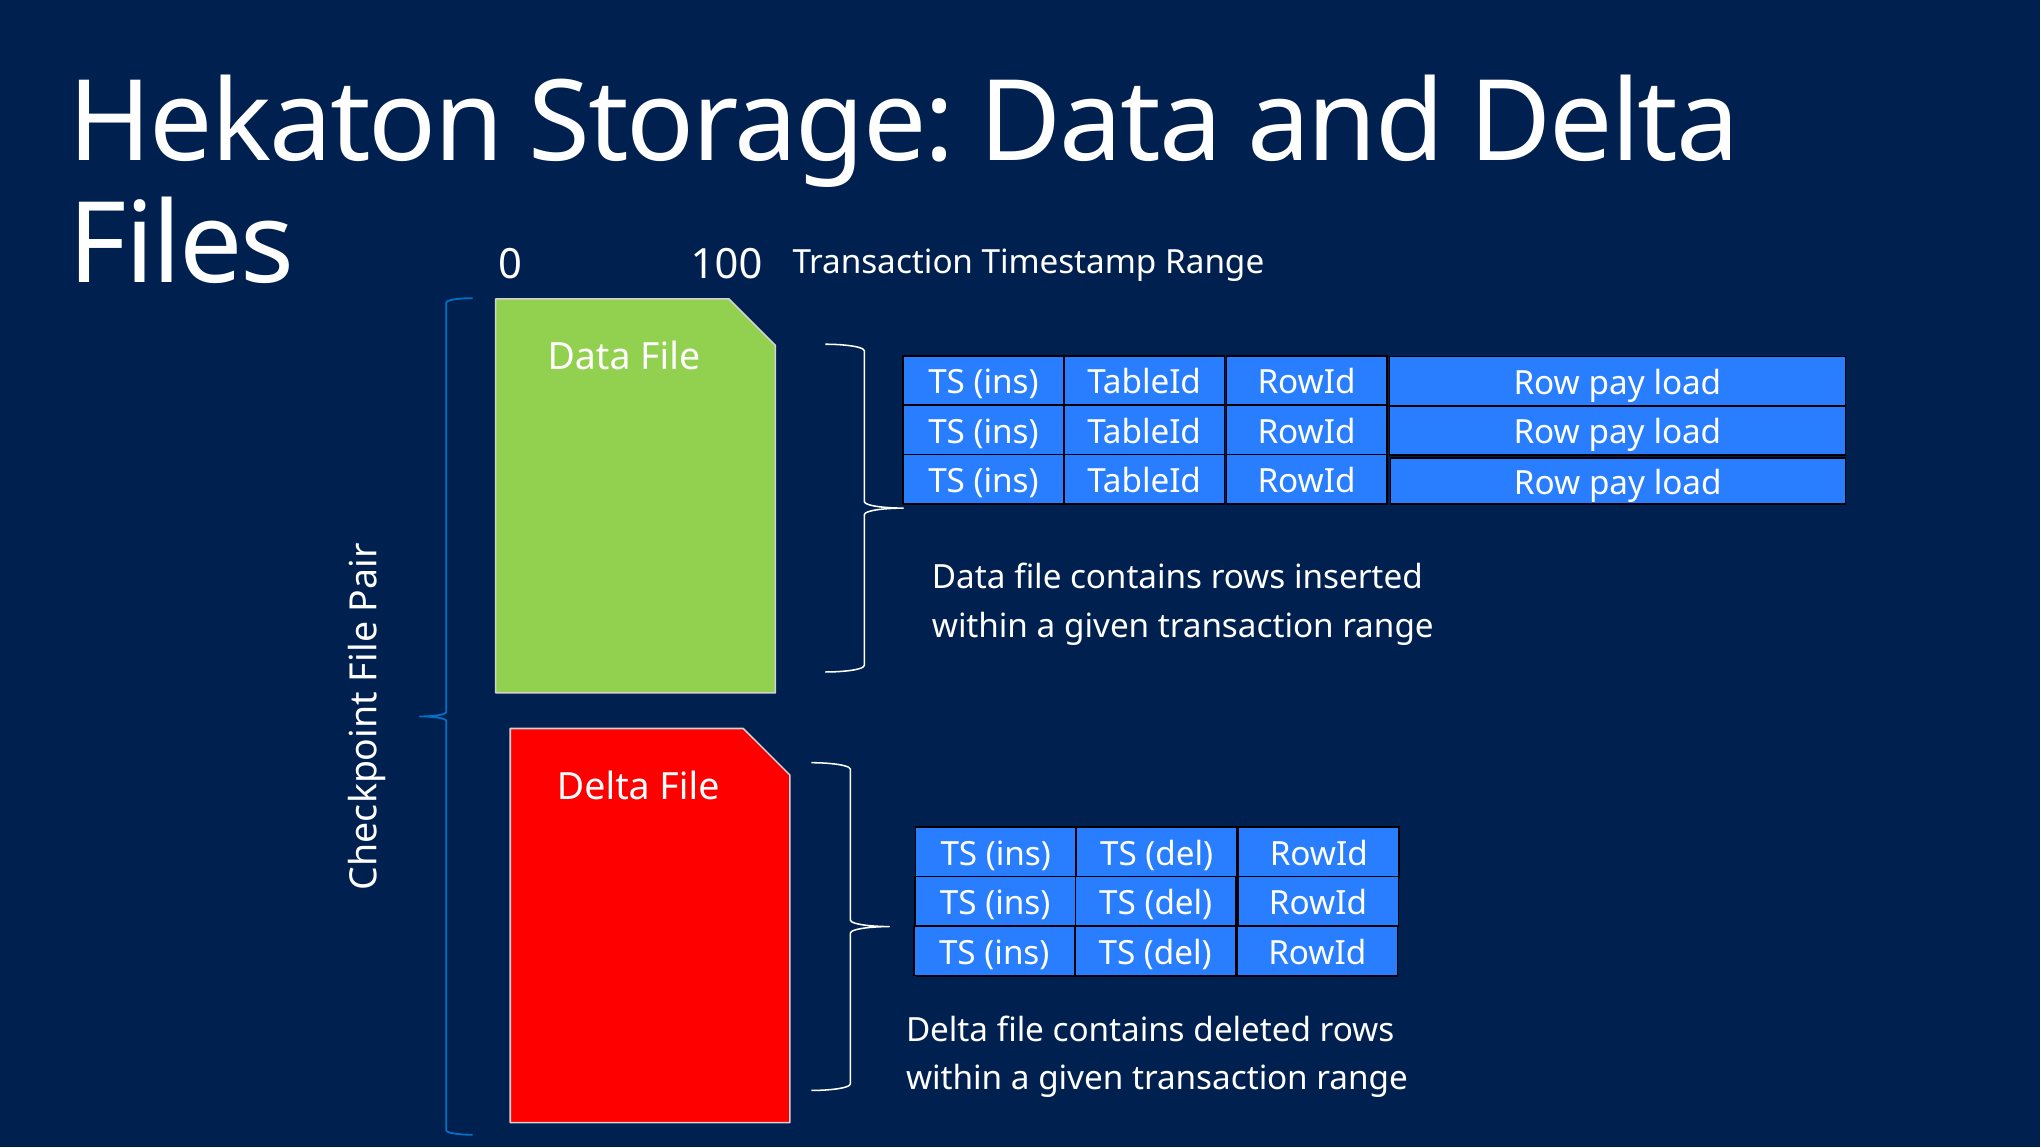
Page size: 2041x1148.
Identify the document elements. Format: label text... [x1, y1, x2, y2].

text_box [913, 826, 1400, 977]
text_box RowId [1226, 454, 1388, 505]
text_box [811, 761, 891, 1092]
text_box Checkpoint File Pair [328, 522, 394, 911]
text_box TableId [1063, 355, 1225, 404]
text_box Delta File [509, 727, 791, 1124]
text_box Row pay load [1390, 457, 1846, 505]
text_box Transaction Timestamp Range [762, 226, 1295, 299]
text_box TS (ins) [902, 355, 1063, 404]
text_box RowId [1226, 404, 1388, 454]
text_box RowId [1226, 355, 1388, 404]
text_box Data File [494, 298, 777, 694]
text_box Row pay load [1389, 356, 1846, 405]
text_box 100 [670, 226, 762, 297]
text_box TS (ins) [902, 404, 1063, 454]
text_box TS (ins) [902, 454, 1063, 505]
text_box 0 [477, 226, 543, 297]
title Hekaton Storage: Data and Delta Files [45, 48, 1996, 200]
text_box Delta file contains deleted rows within a given transaction range [876, 988, 1439, 1121]
text_box Data file contains rows inserted within a given transaction range [901, 536, 1465, 669]
text_box TableId [1063, 404, 1225, 454]
text_box Row pay load [1389, 405, 1846, 456]
text_box [418, 297, 473, 1136]
text_box TableId [1063, 454, 1225, 505]
text_box [825, 343, 905, 673]
